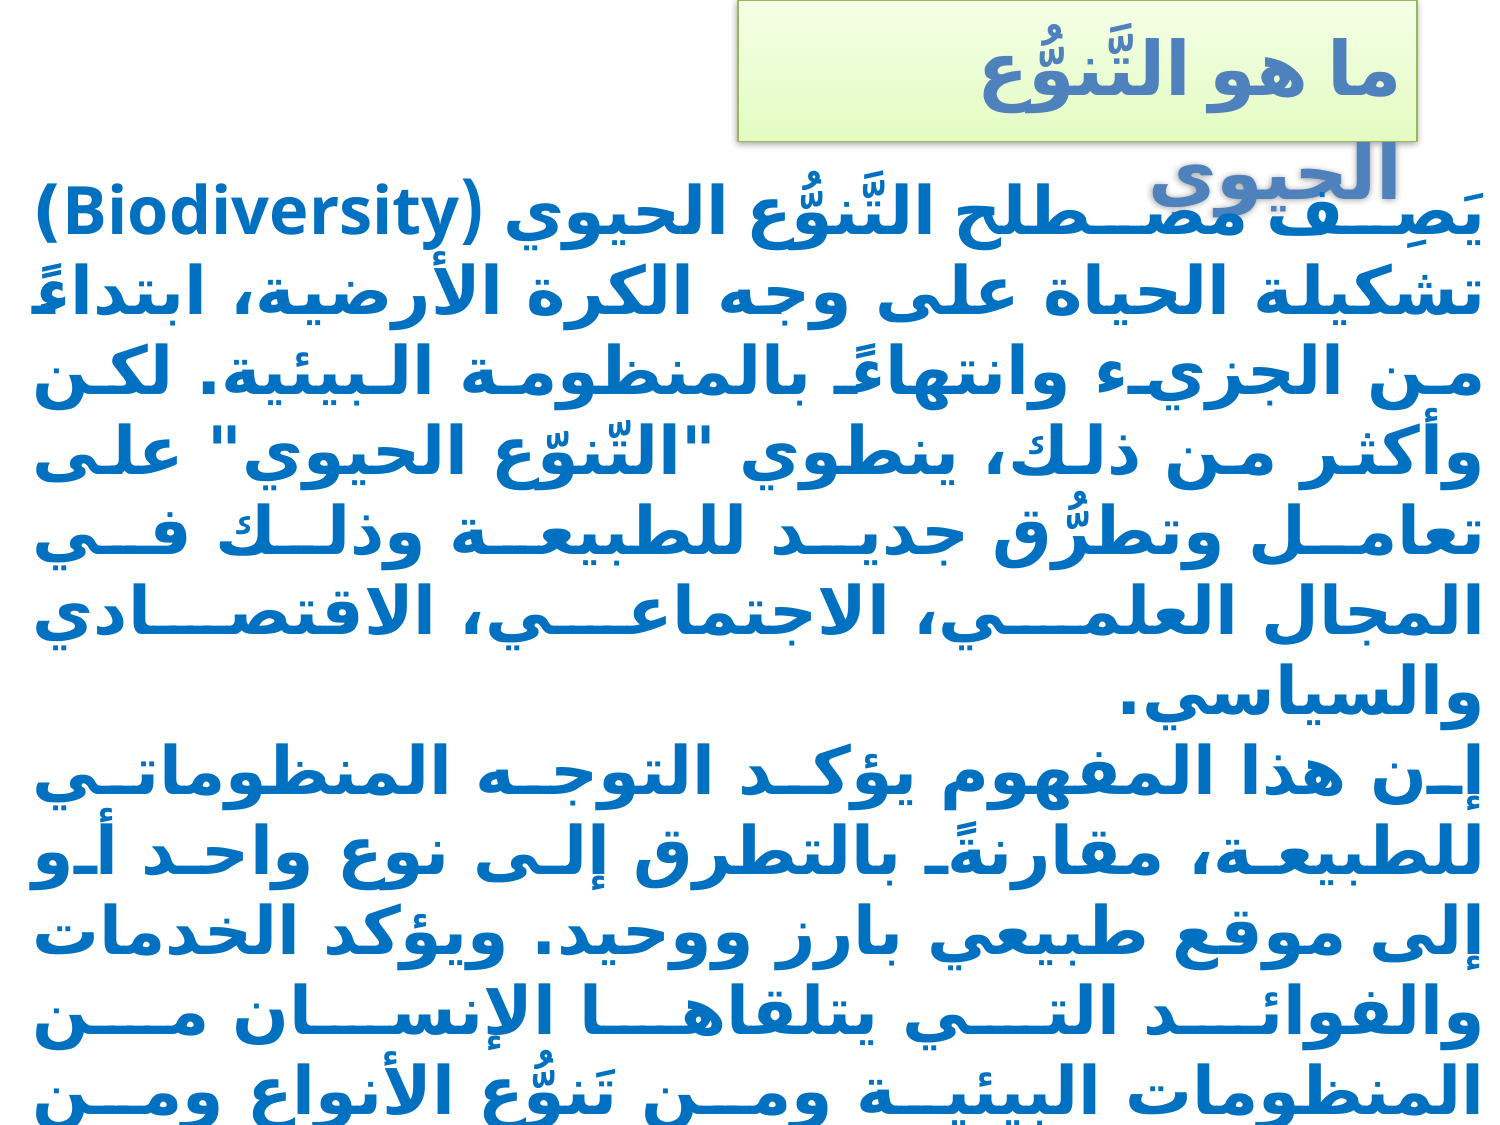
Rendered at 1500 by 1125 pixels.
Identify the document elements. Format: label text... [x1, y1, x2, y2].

text_box يَصِف مصطلح التَّنوُّع الحيوي (Biodiversity) تشكيلة الحياة على وجه الكرة الأرضية، ابتداءً من الجزيء وانتهاءً بالمنظومة البيئية. لكن وأكثر من ذلك، ينطوي "التّنوّع الحيوي" على تعامل وتطرُّق جديد للطبيعة وذلك في المجال العلمي، الاجتماعي، الاقتصادي والسياسي. إن هذا المفهوم يؤكد التوجه المنظوماتي للطبيعة، مقارنةً بالتطرق إلى نوع واحد أو إلى موقع طبيعي بارز ووحيد. ويؤكد الخدمات والفوائد التي يتلقاها الإنسان من المنظومات البيئية ومن تَنوُّع الأنواع ومن الاختلاف الوراثي بينها. [17, 160, 1500, 1125]
text_box ما هو التَّنوُّع الحيوي [737, 0, 1418, 142]
